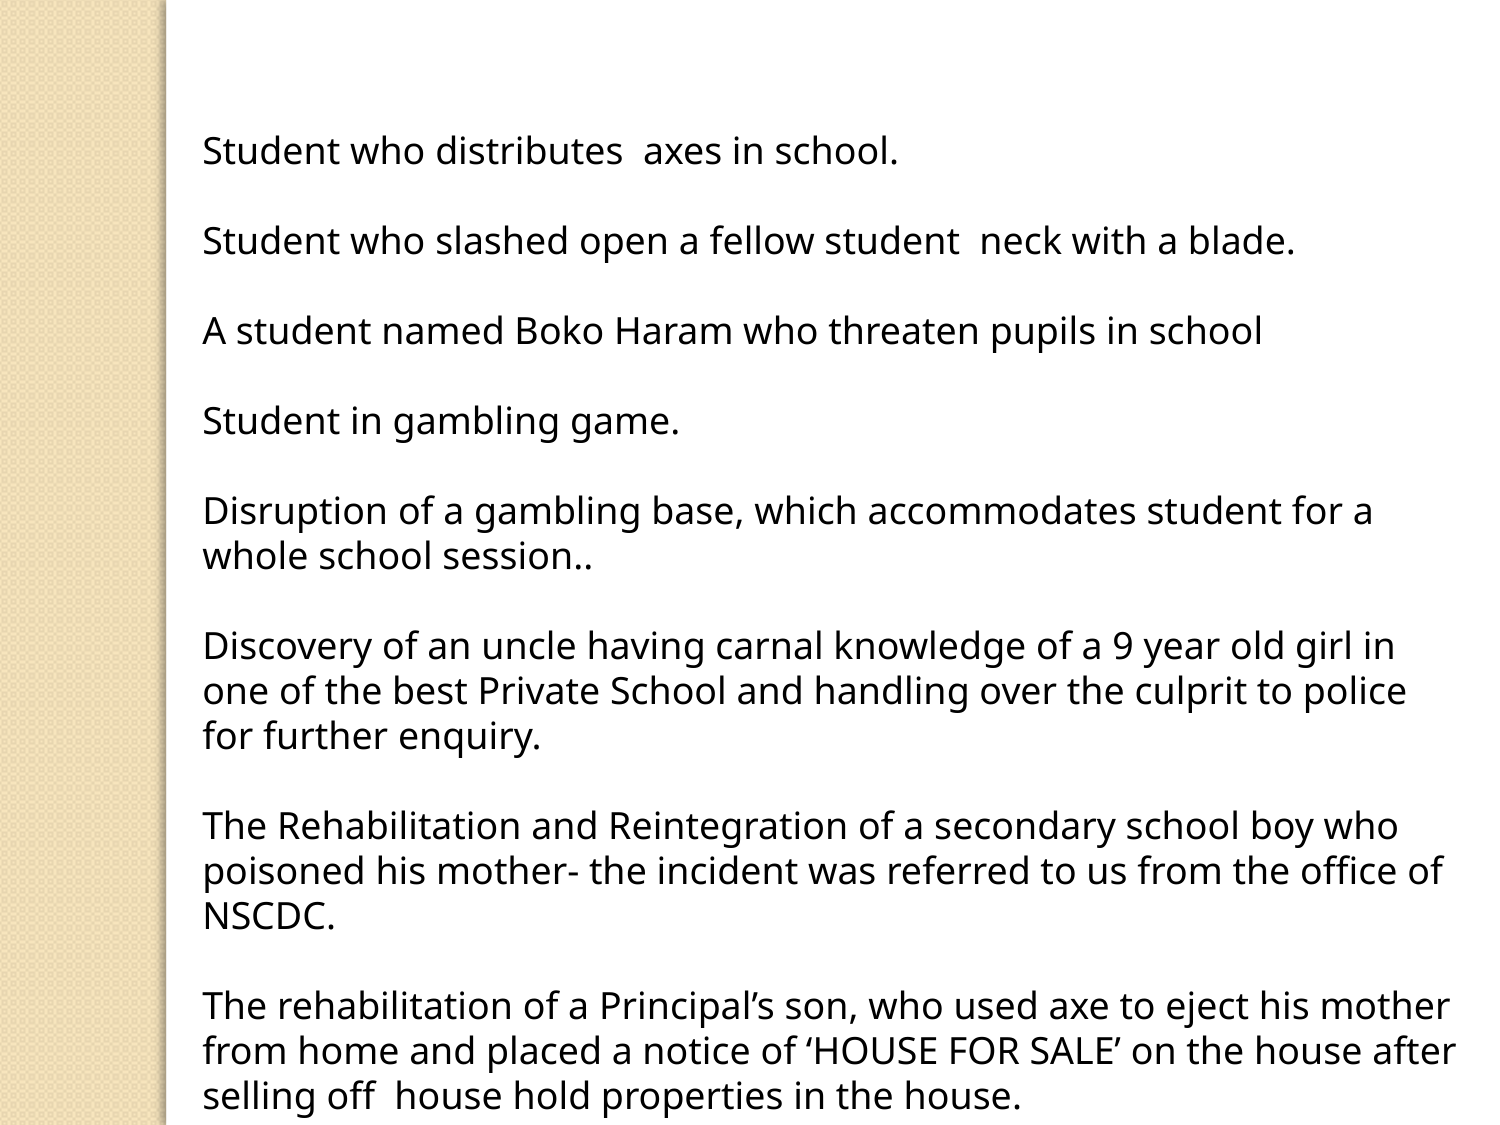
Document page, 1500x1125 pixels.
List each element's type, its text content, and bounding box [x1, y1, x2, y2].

text_box Student who distributes axes in school. Student who slashed open a fellow student neck with a blade. A student named Boko Haram who threaten pupils in school Student in gambling game. Disruption of a gambling base, which accommodates student for a whole school session.. Discovery of an uncle having carnal knowledge of a 9 year old girl in one of the best Private School and handling over the culprit to police for further enquiry. The Rehabilitation and Reintegration of a secondary school boy who poisoned his mother- the incident was referred to us from the office of NSCDC. The rehabilitation of a Principal’s son, who used axe to eject his mother from home and placed a notice of ‘HOUSE FOR SALE’ on the house after selling off house hold properties in the house. [187, 74, 1475, 1125]
